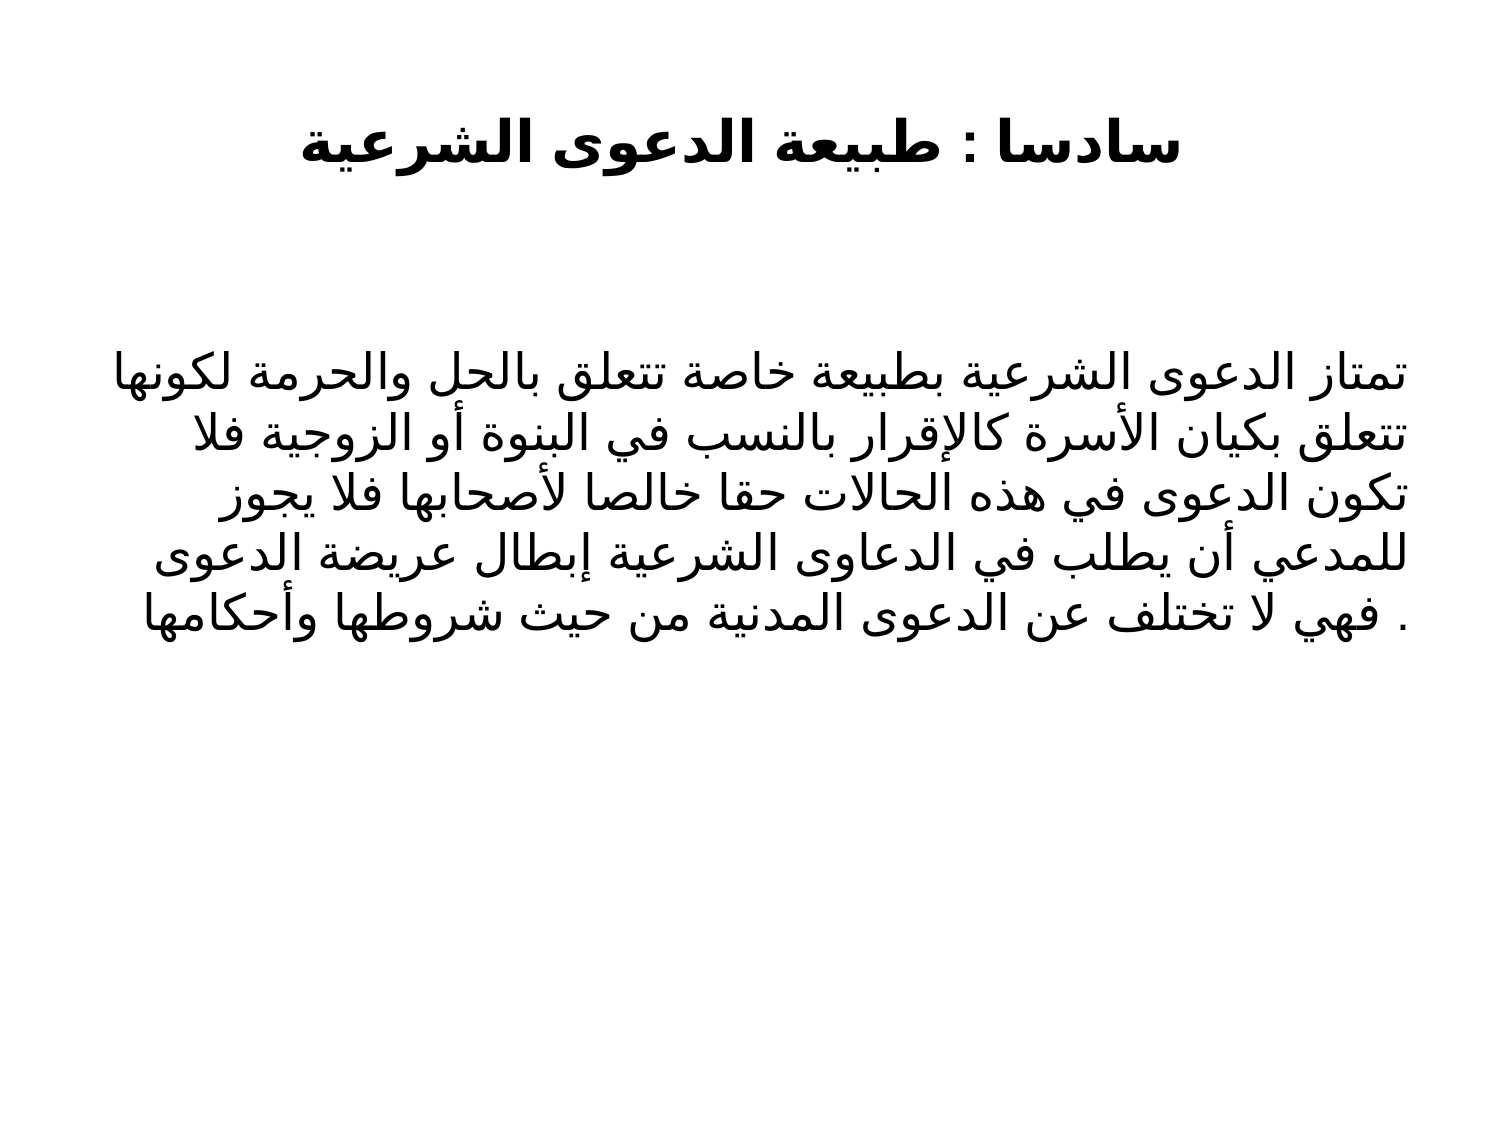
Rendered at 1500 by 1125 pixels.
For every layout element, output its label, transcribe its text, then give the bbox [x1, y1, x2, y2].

title سادسا : طبيعة الدعوى الشرعية [75, 45, 1425, 233]
list تمتاز الدعوى الشرعية بطبيعة خاصة تتعلق بالحل والحرمة لكونها تتعلق بكيان الأسرة كالإقرار بالنسب في البنوة أو الزوجية فلا تكون الدعوى في هذه الحالات حقا خالصا لأصحابها فلا يجوز للمدعي أن يطلب في الدعاوى الشرعية إبطال عريضة الدعوى فهي لا تختلف عن الدعوى المدنية من حيث شروطها وأحكامها . [75, 262, 1425, 1005]
